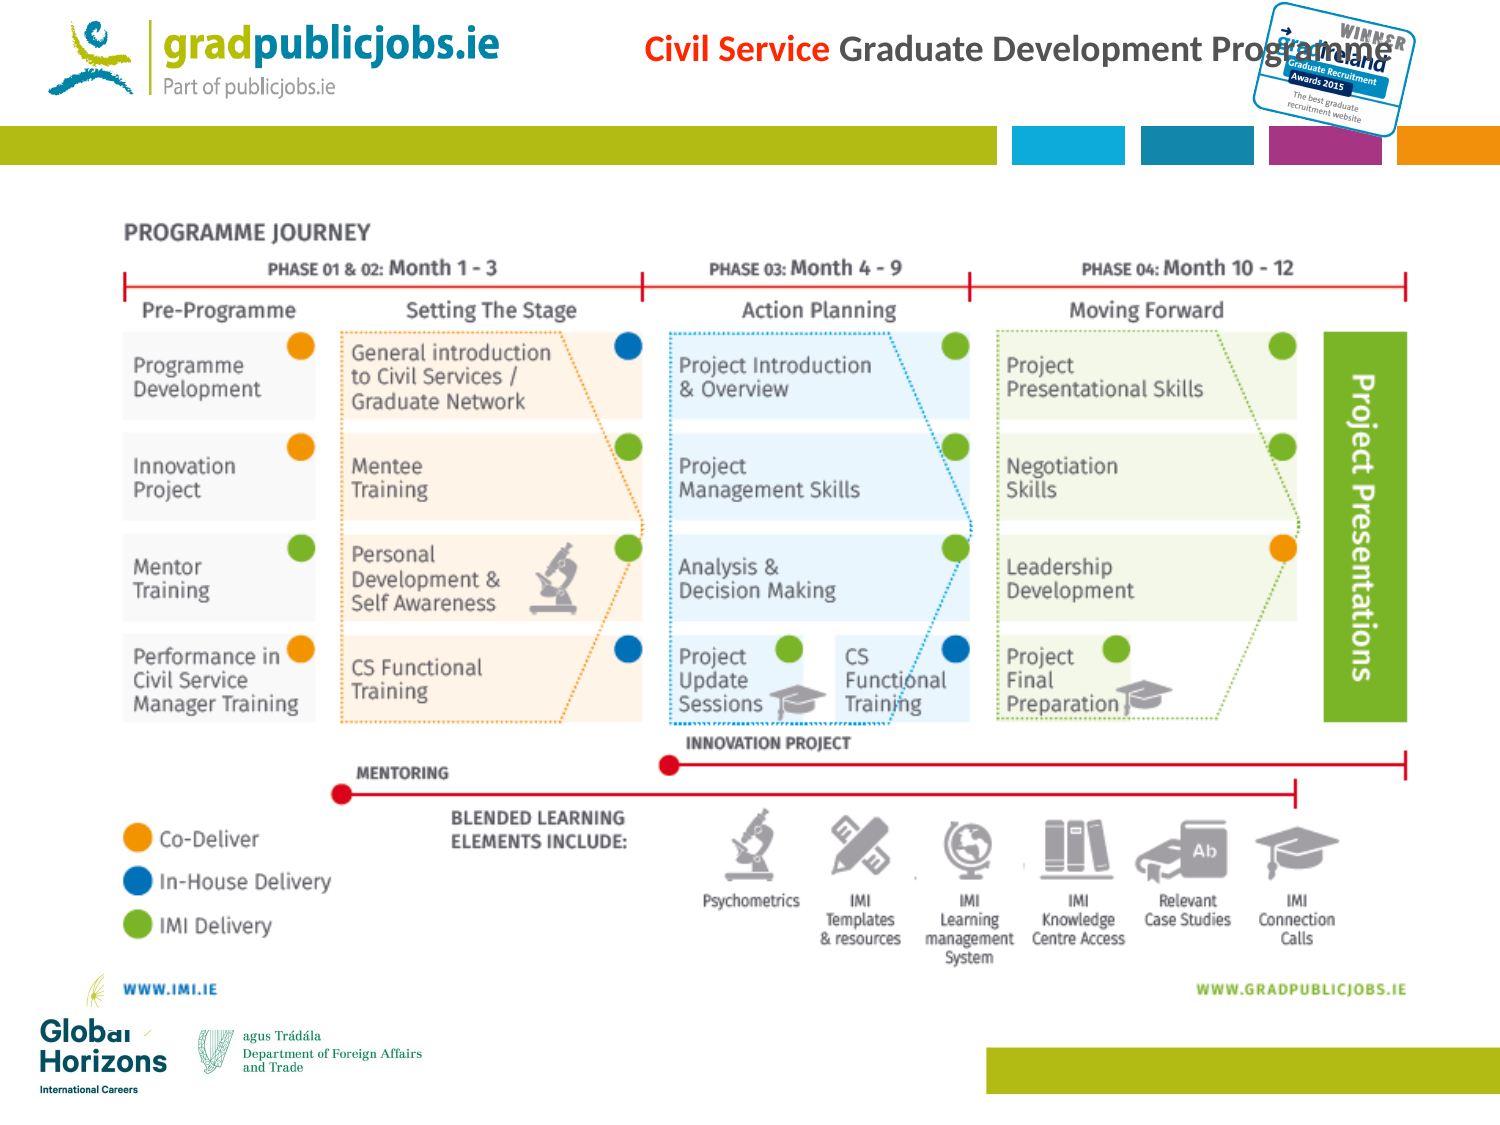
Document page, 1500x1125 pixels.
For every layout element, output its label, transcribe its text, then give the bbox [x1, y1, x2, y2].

picture [37, 210, 1438, 1096]
picture [1256, 89, 1402, 134]
title Civil Service Graduate Development Programme [636, 3, 1500, 89]
picture [986, 1035, 1500, 1109]
picture [0, 0, 1500, 178]
